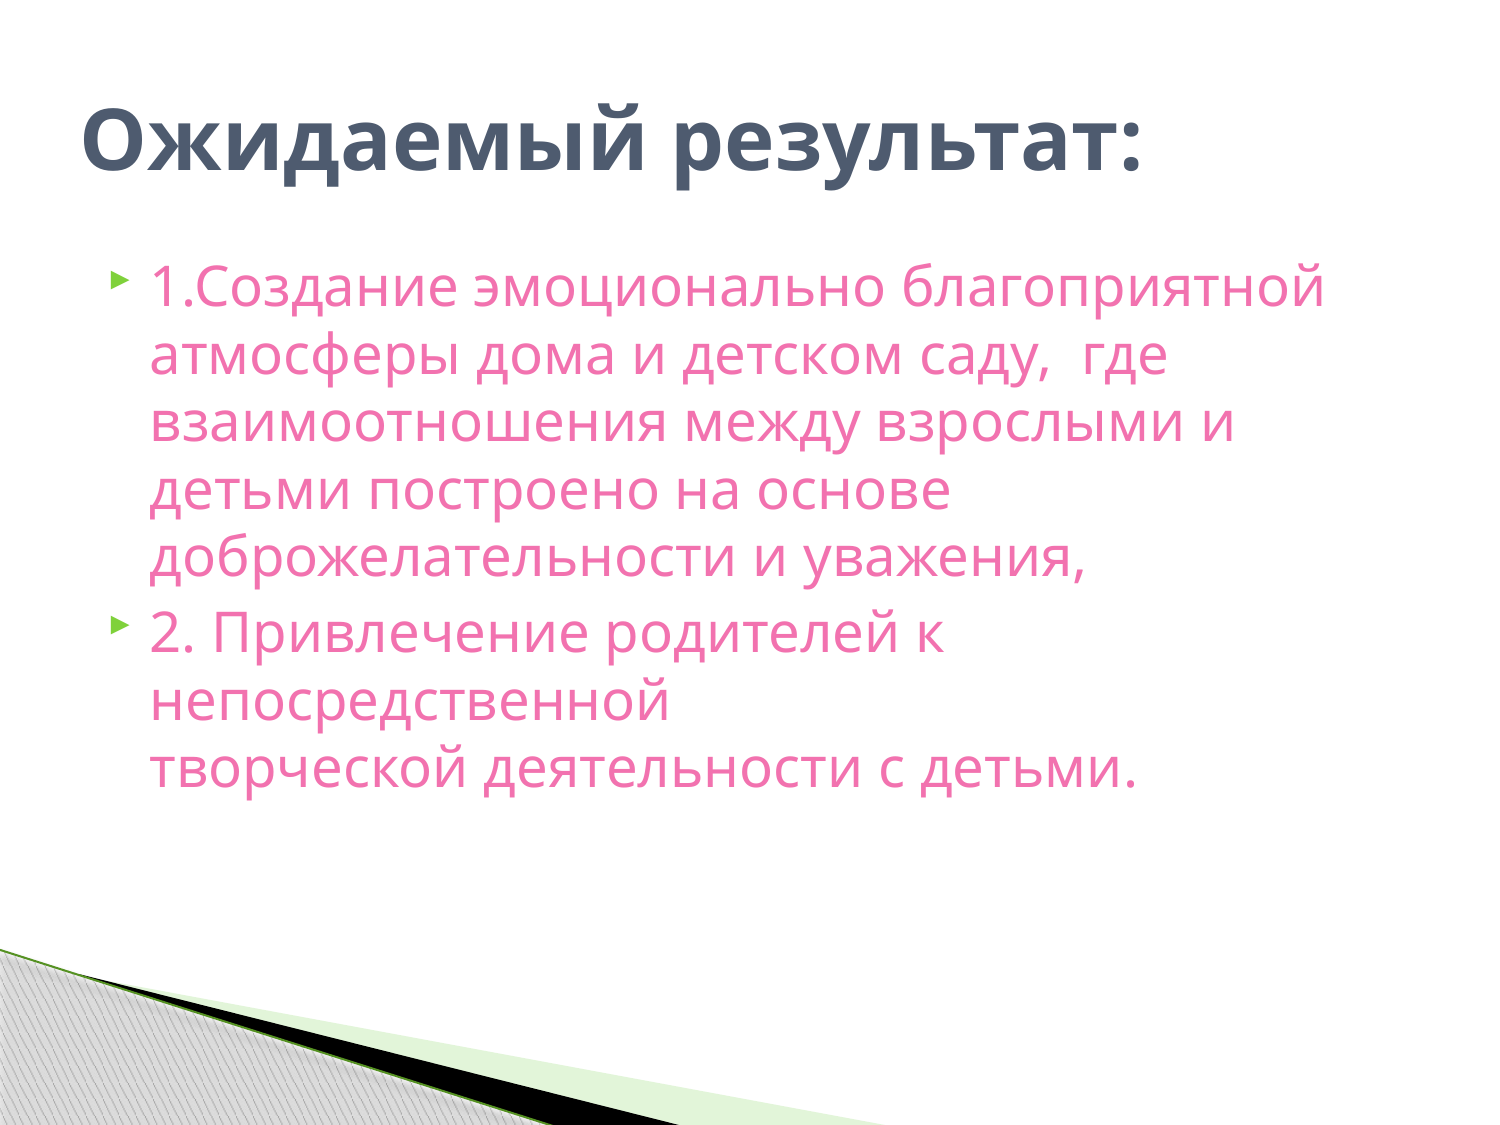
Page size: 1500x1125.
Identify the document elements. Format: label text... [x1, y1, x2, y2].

title Ожидаемый результат: [64, 42, 1415, 231]
list 1.Создание эмоционально благоприятной атмосферы дома и детском саду, где взаимоотношения между взрослыми и детьми построено на основе доброжелательности и уважения, 2. Привлечение родителей к непосредственной творческой деятельности с детьми. [75, 243, 1425, 986]
